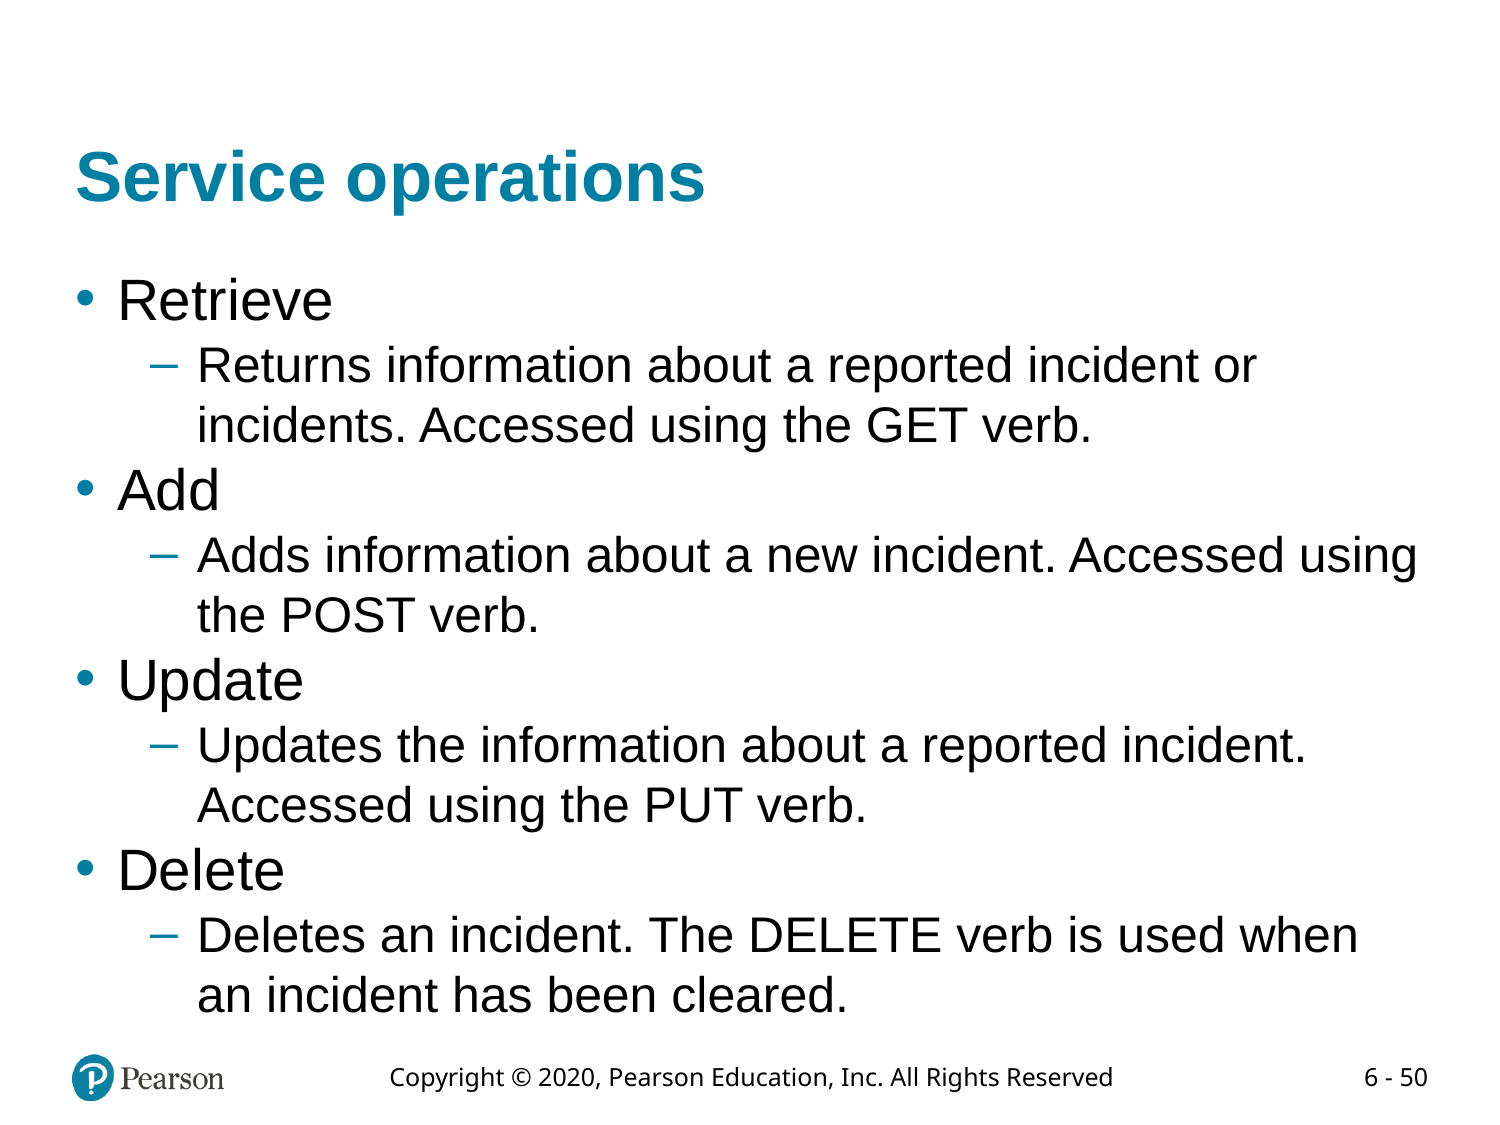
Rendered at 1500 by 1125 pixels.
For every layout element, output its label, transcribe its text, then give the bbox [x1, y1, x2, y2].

picture [81, 1064, 107, 1089]
title Service operations [75, 35, 1425, 216]
picture [72, 1054, 89, 1072]
list Retrieve Returns information about a reported incident or incidents. Accessed using the GET verb. Add Adds information about a new incident. Accessed using the POST verb. Update Updates the information about a reported incident. Accessed using the PUT verb. Delete Deletes an incident. The DELETE verb is used when an incident has been cleared. [75, 262, 1425, 1038]
picture [72, 1087, 83, 1101]
picture [99, 1054, 224, 1101]
